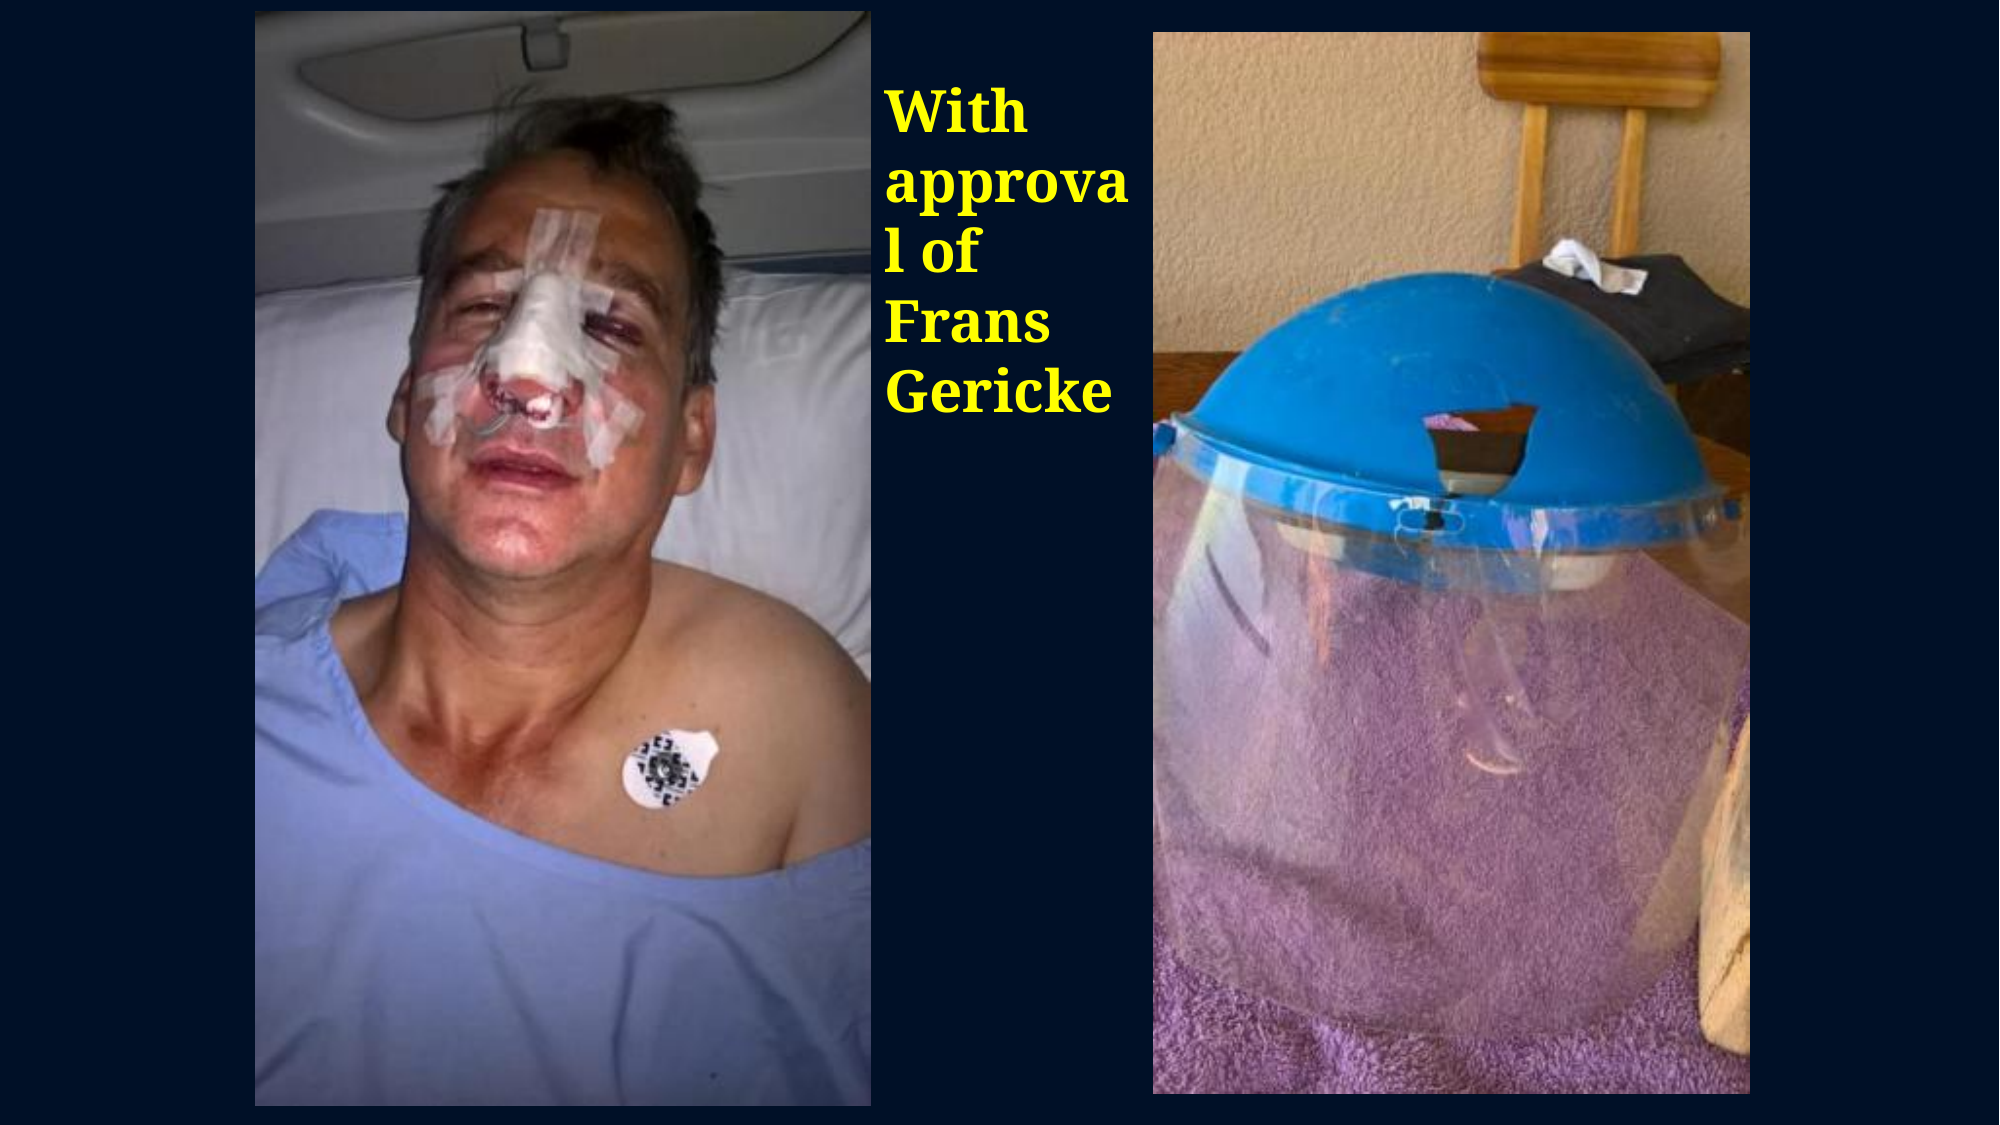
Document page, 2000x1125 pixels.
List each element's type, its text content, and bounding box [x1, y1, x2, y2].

picture [1153, 32, 1750, 1094]
picture [255, 11, 871, 1106]
text_box With approval of Frans Gericke [871, 66, 1153, 431]
